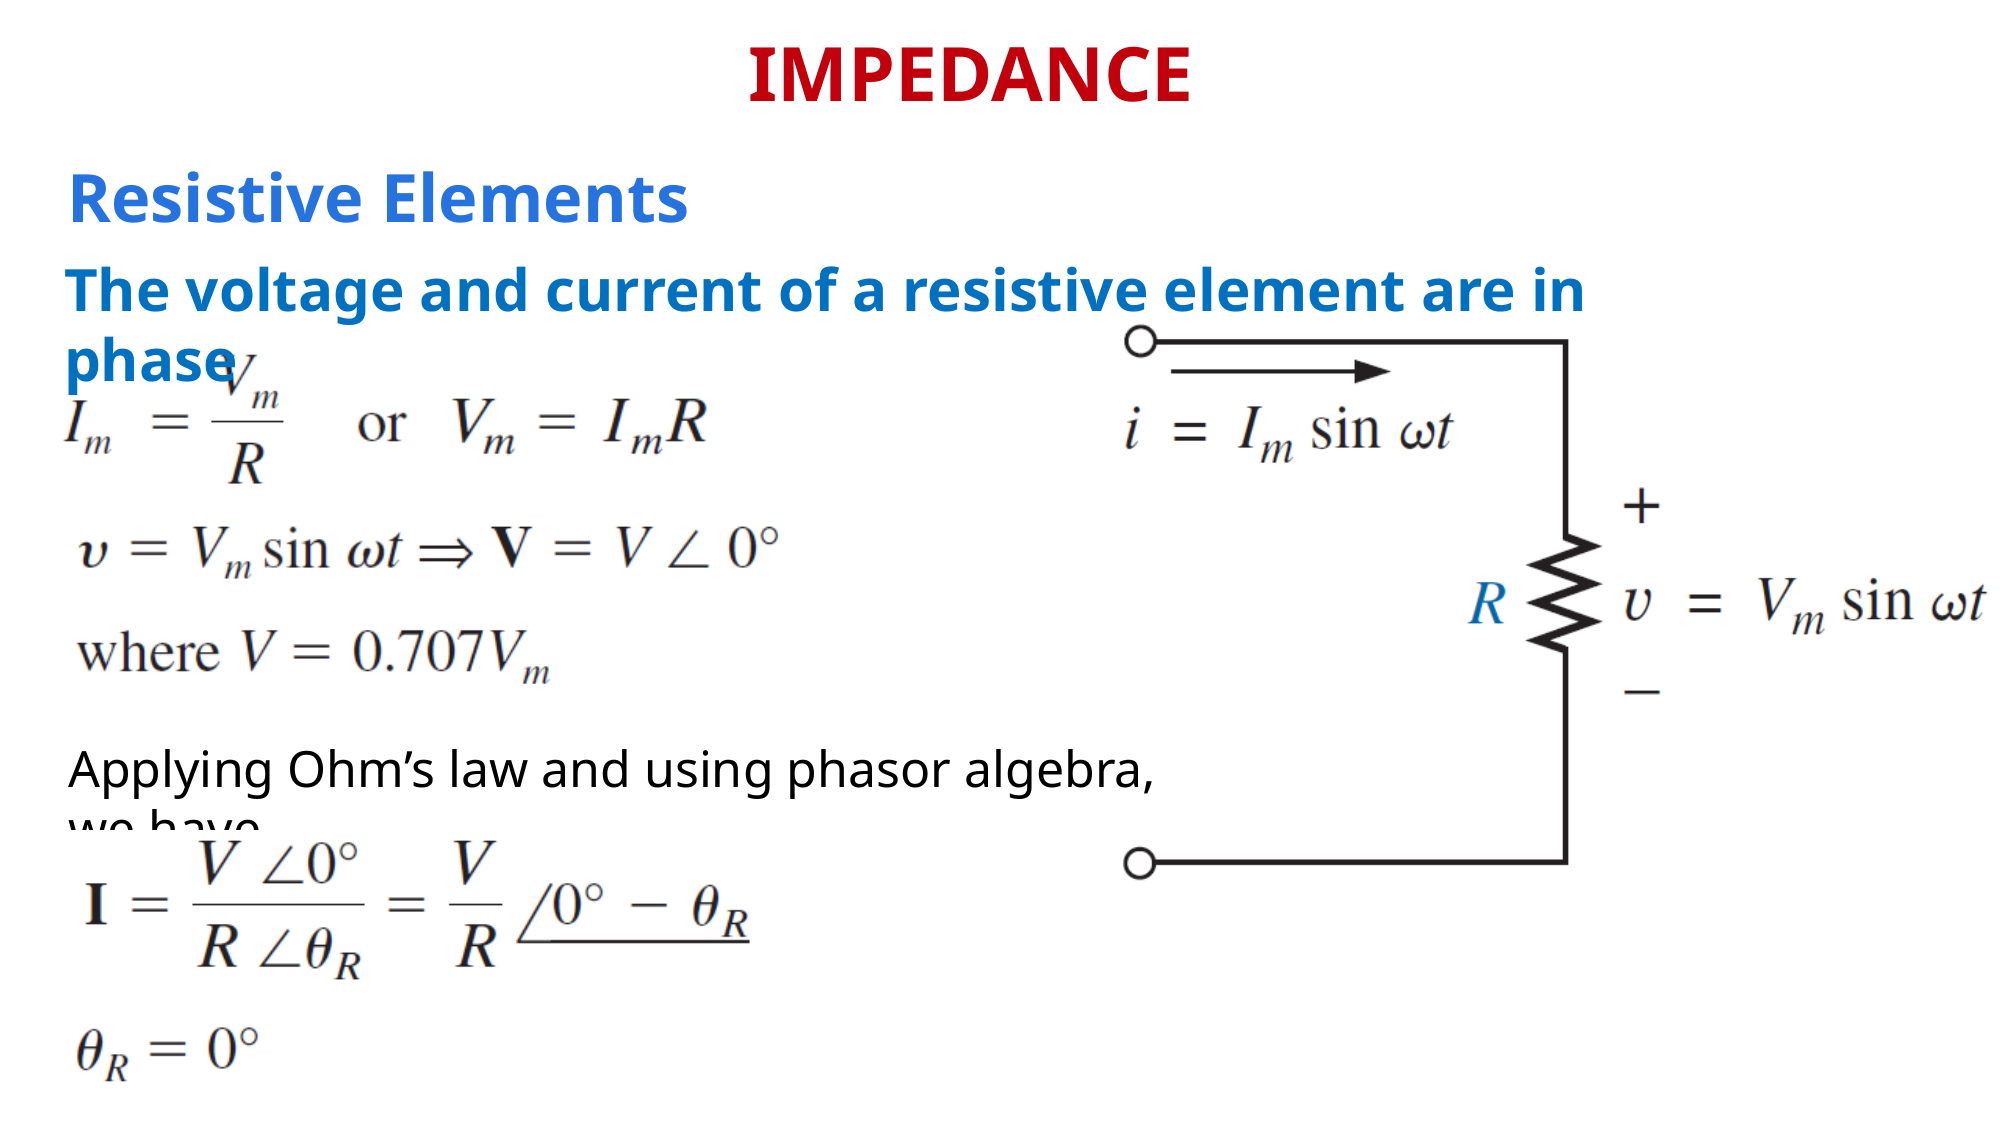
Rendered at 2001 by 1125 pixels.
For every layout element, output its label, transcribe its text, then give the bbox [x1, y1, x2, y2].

picture [1099, 305, 2000, 905]
text_box IMPEDANCE [733, 19, 1209, 125]
text_box Resistive Elements [52, 147, 705, 243]
picture [30, 830, 778, 997]
text_box Applying Ohm’s law and using phasor algebra, we have [53, 729, 1099, 865]
picture [65, 1023, 264, 1091]
picture [60, 599, 566, 725]
text_box The voltage and current of a resistive element are in phase [49, 245, 1767, 400]
picture [26, 330, 900, 594]
